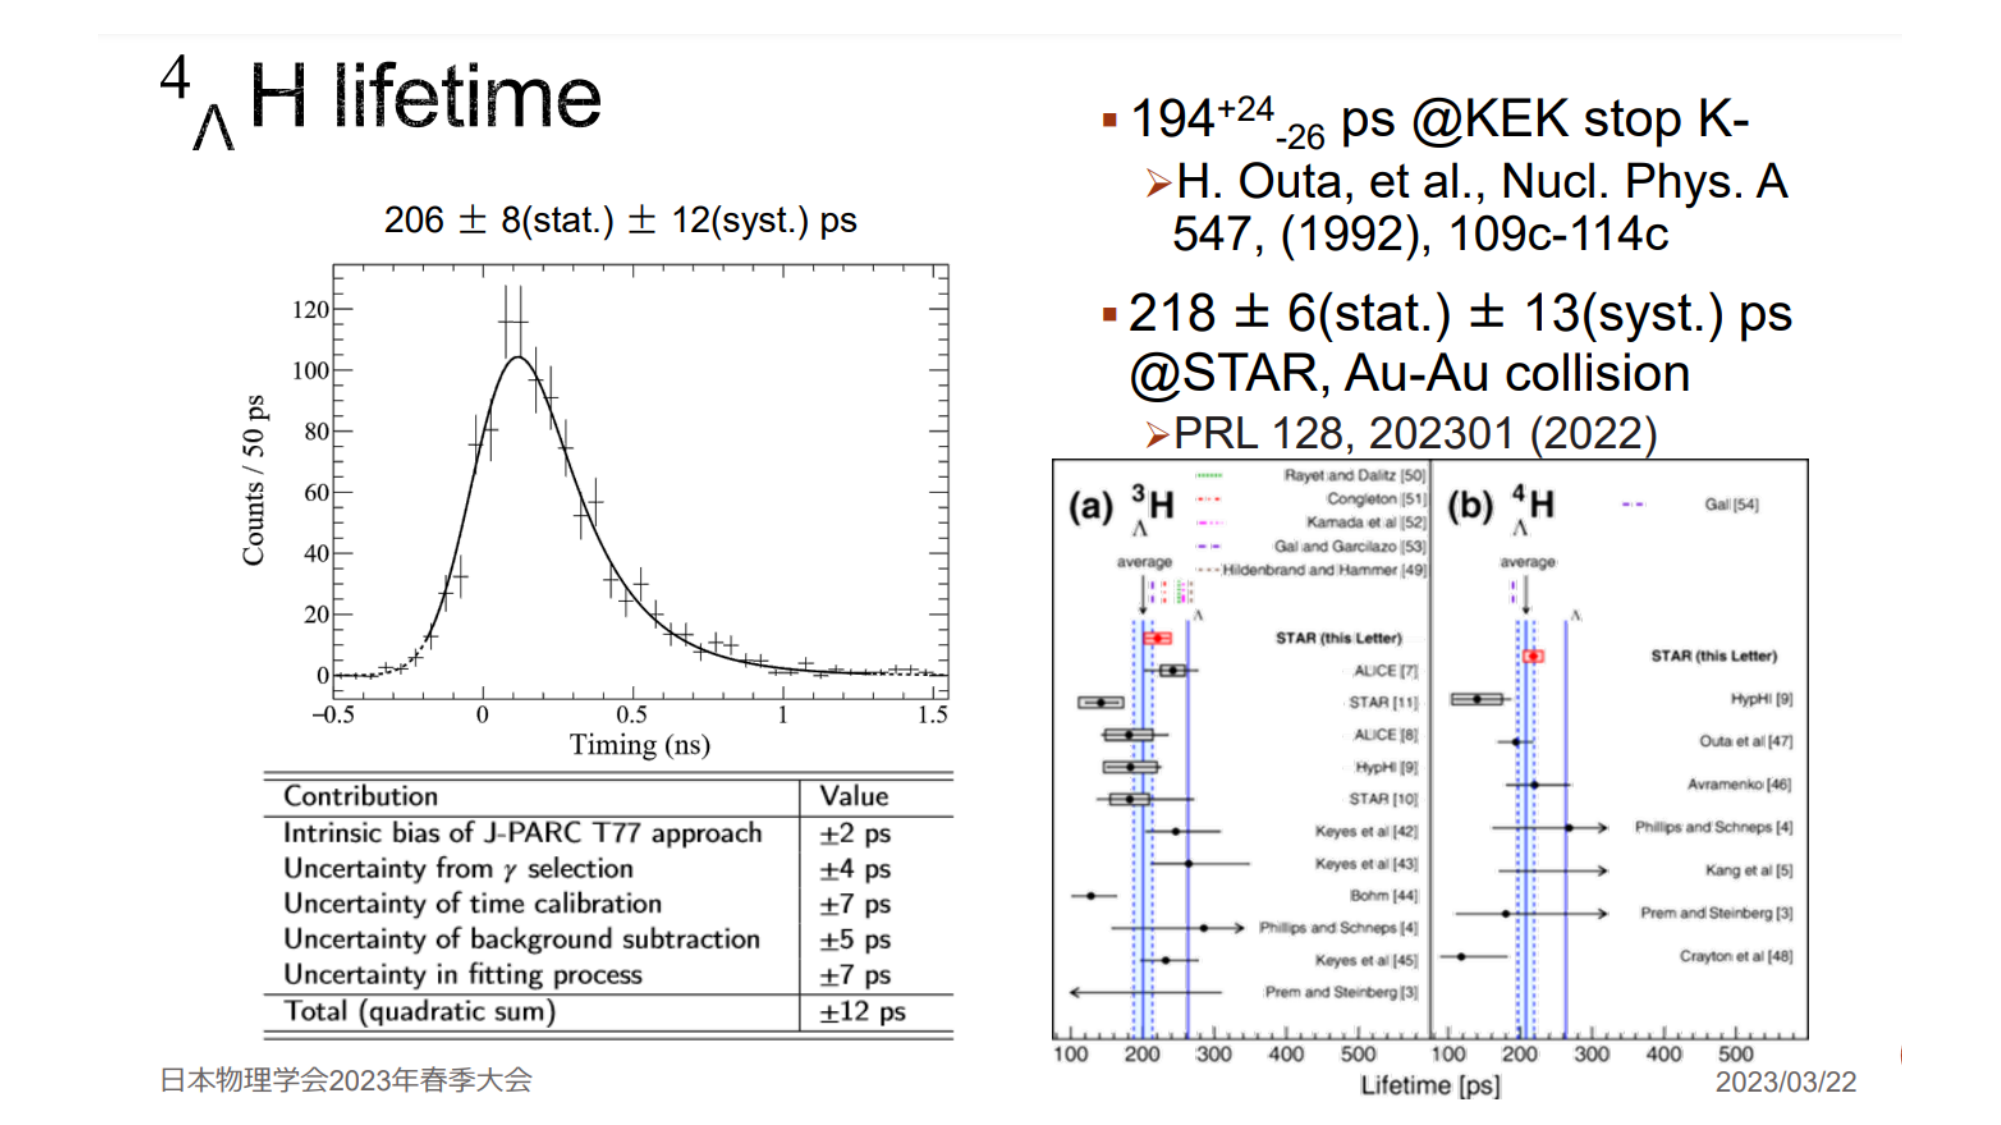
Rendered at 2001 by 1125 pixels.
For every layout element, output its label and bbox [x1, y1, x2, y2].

picture [97, 34, 1903, 1125]
